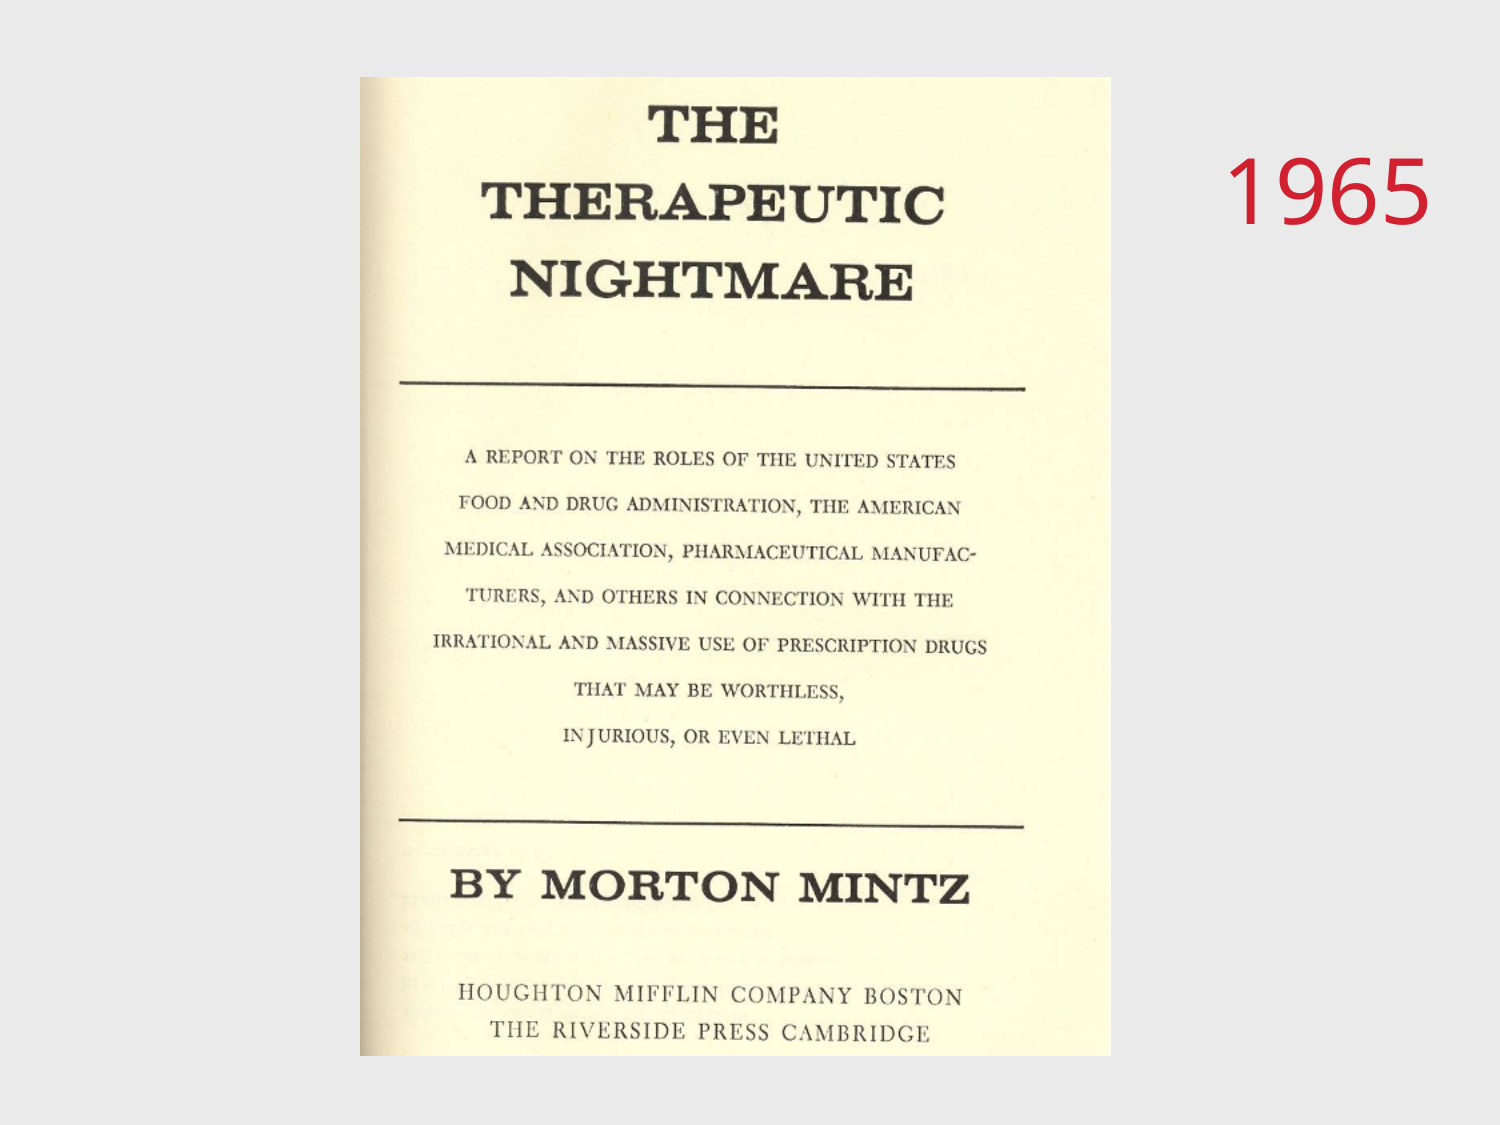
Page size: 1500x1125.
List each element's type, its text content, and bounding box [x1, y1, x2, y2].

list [359, 77, 1111, 1057]
text_box 1965 [1208, 125, 1448, 251]
